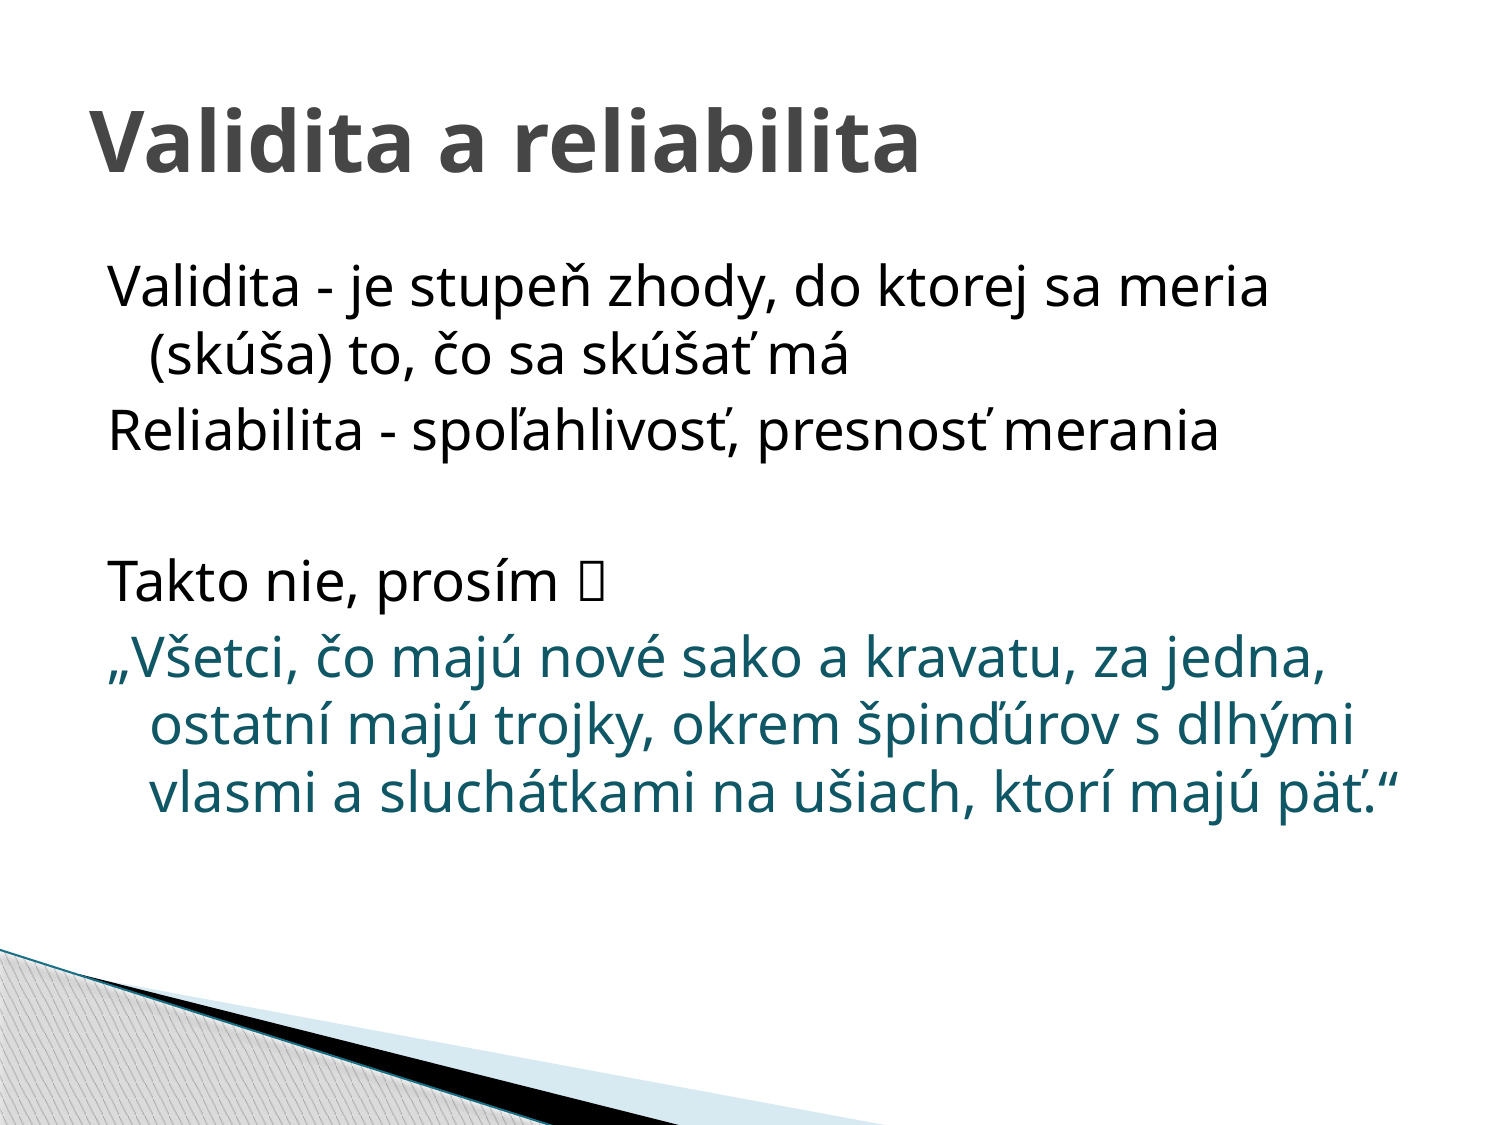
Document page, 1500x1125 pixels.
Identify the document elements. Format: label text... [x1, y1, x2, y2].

list Validita - je stupeň zhody, do ktorej sa meria (skúša) to, čo sa skúšať má Reliabilita - spoľahlivosť, presnosť merania Takto nie, prosím  „Všetci, čo majú nové sako a kravatu, za jedna, ostatní majú trojky, okrem špinďúrov s dlhými vlasmi a sluchátkami na ušiach, ktorí majú päť.“ [75, 243, 1425, 986]
title Validita a reliabilita [75, 45, 1425, 233]
